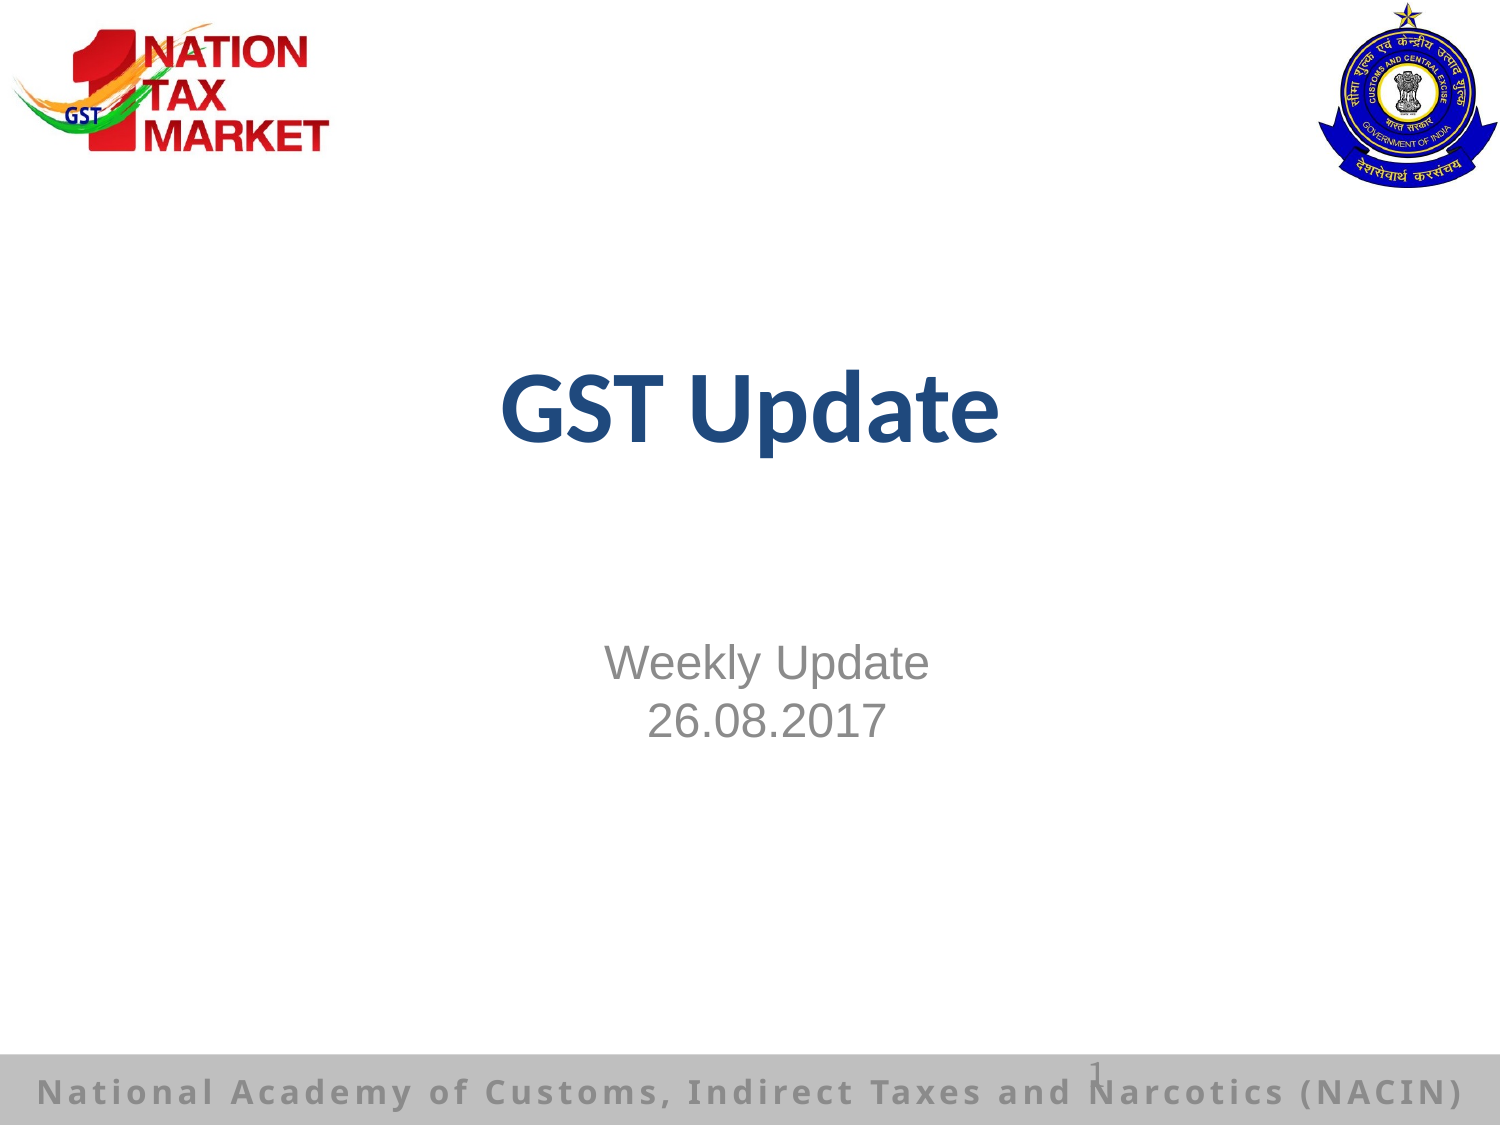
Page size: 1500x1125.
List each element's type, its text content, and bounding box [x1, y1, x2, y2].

subtitle Weekly Update 26.08.2017 [301, 557, 1247, 755]
picture [1316, 2, 1500, 188]
footer National Academy of Customs, Indirect Taxes and Narcotics (NACIN) [0, 1054, 1500, 1125]
slide_number 1 [1074, 1042, 1425, 1103]
picture [0, 1, 339, 169]
title GST Update [125, 259, 1400, 613]
